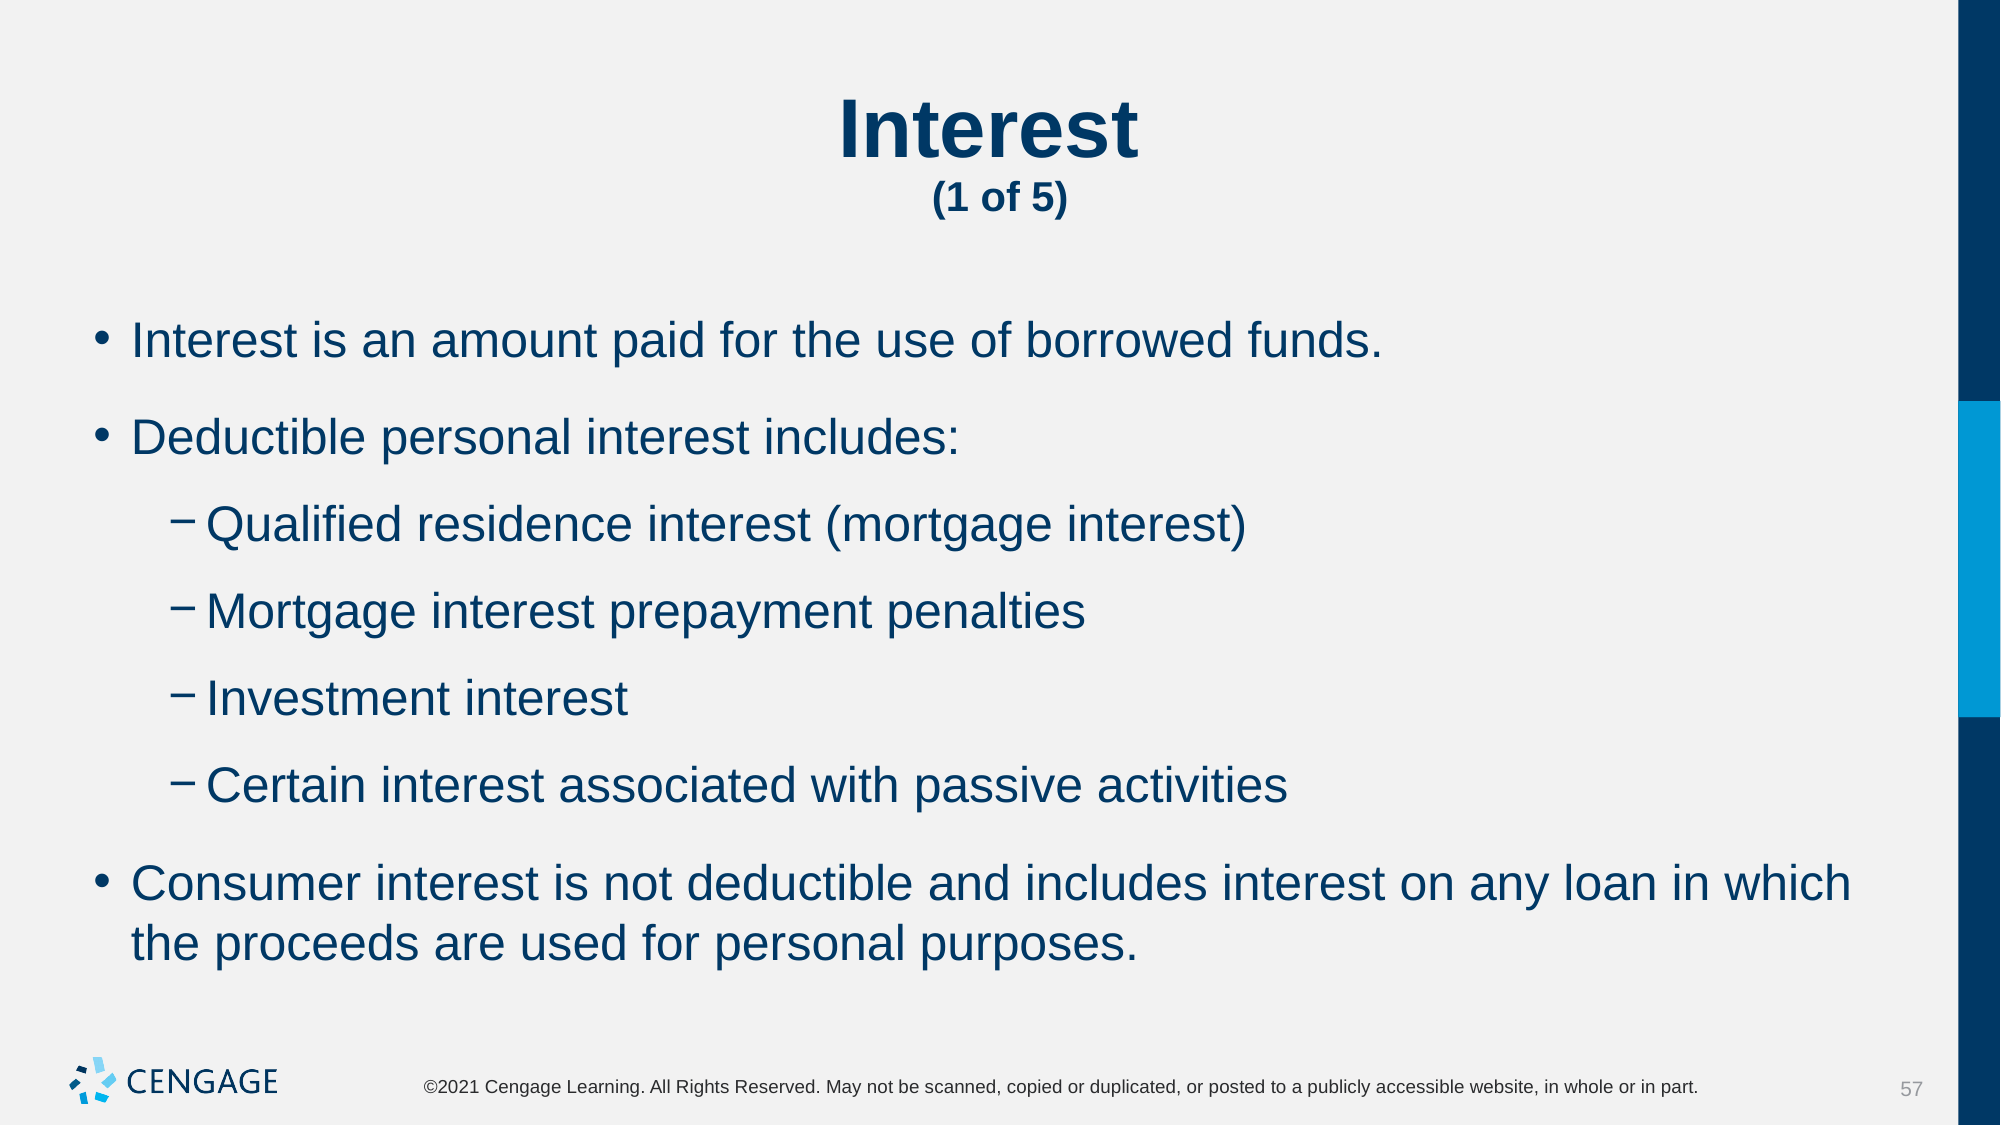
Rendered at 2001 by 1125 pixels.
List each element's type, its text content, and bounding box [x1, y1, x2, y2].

picture [69, 1057, 277, 1104]
title Interest (1 of 5) [78, 77, 1923, 278]
list Interest is an amount paid for the use of borrowed funds. Deductible personal interest includes: Qualified residence interest (mortgage interest) Mortgage interest prepayment penalties Investment interest Certain interest associated with passive activities Consumer interest is not deductible and includes interest on any loan in which the proceeds are used for personal purposes. [78, 299, 1923, 1014]
